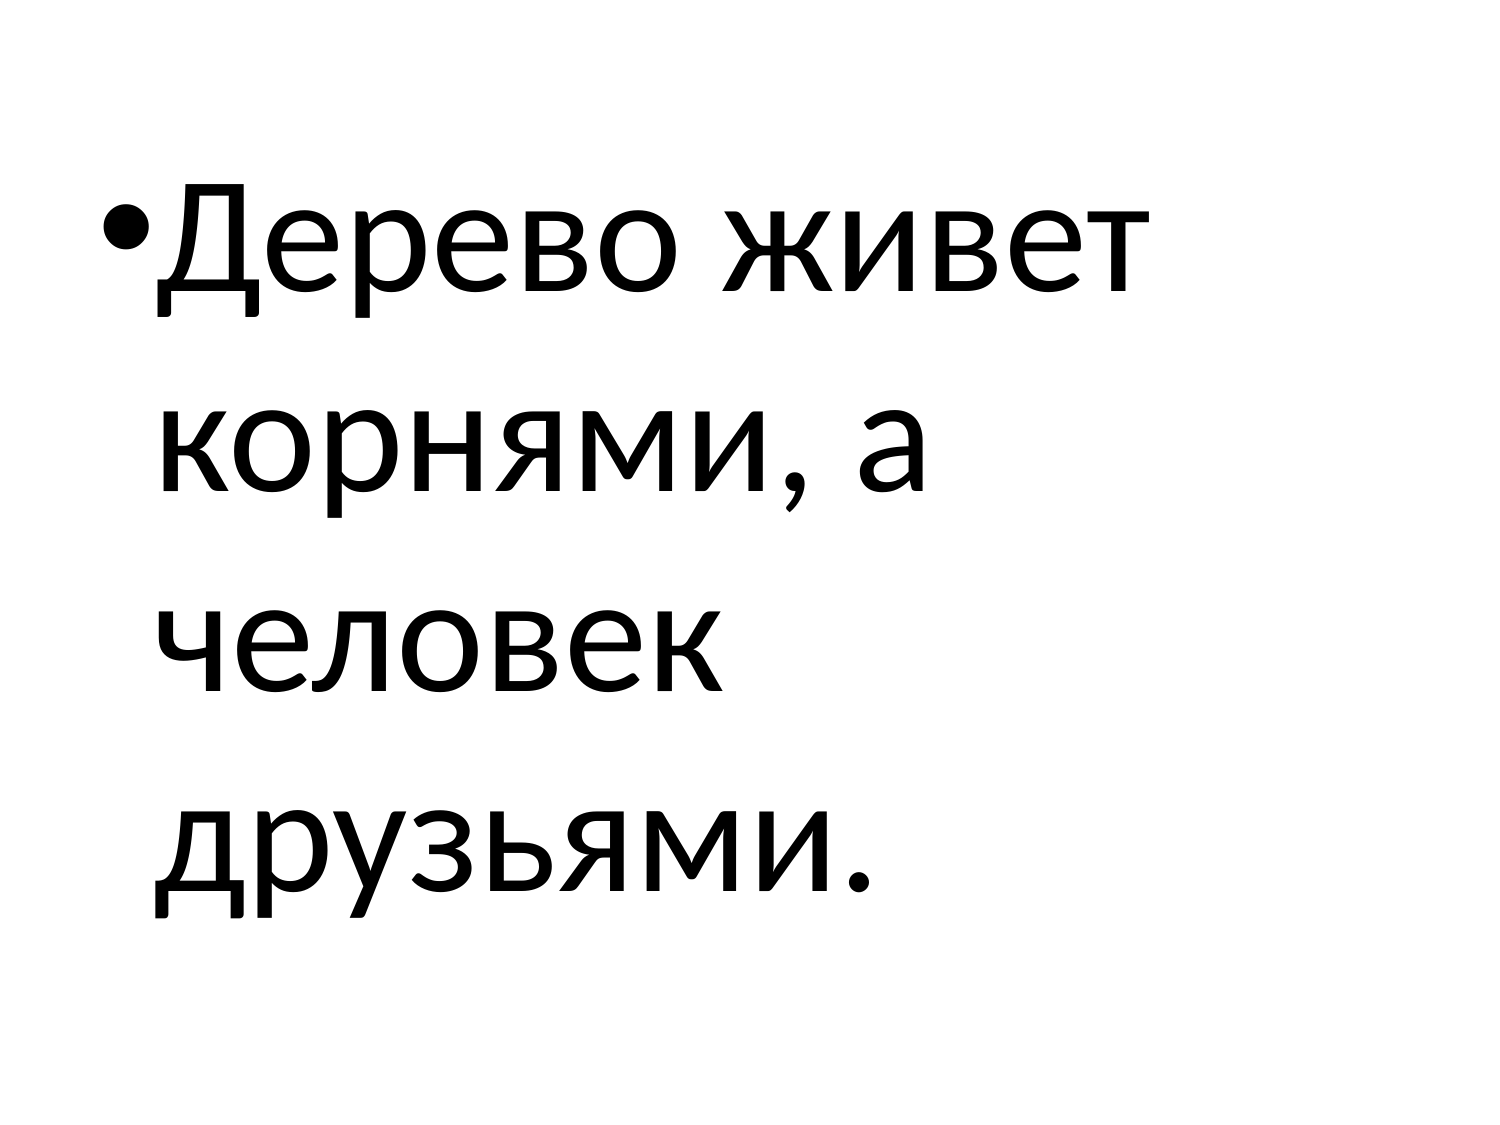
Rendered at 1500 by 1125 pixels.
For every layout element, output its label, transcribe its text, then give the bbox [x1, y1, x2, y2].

list Дерево живет корнями, а человек друзьями. [82, 117, 1432, 860]
